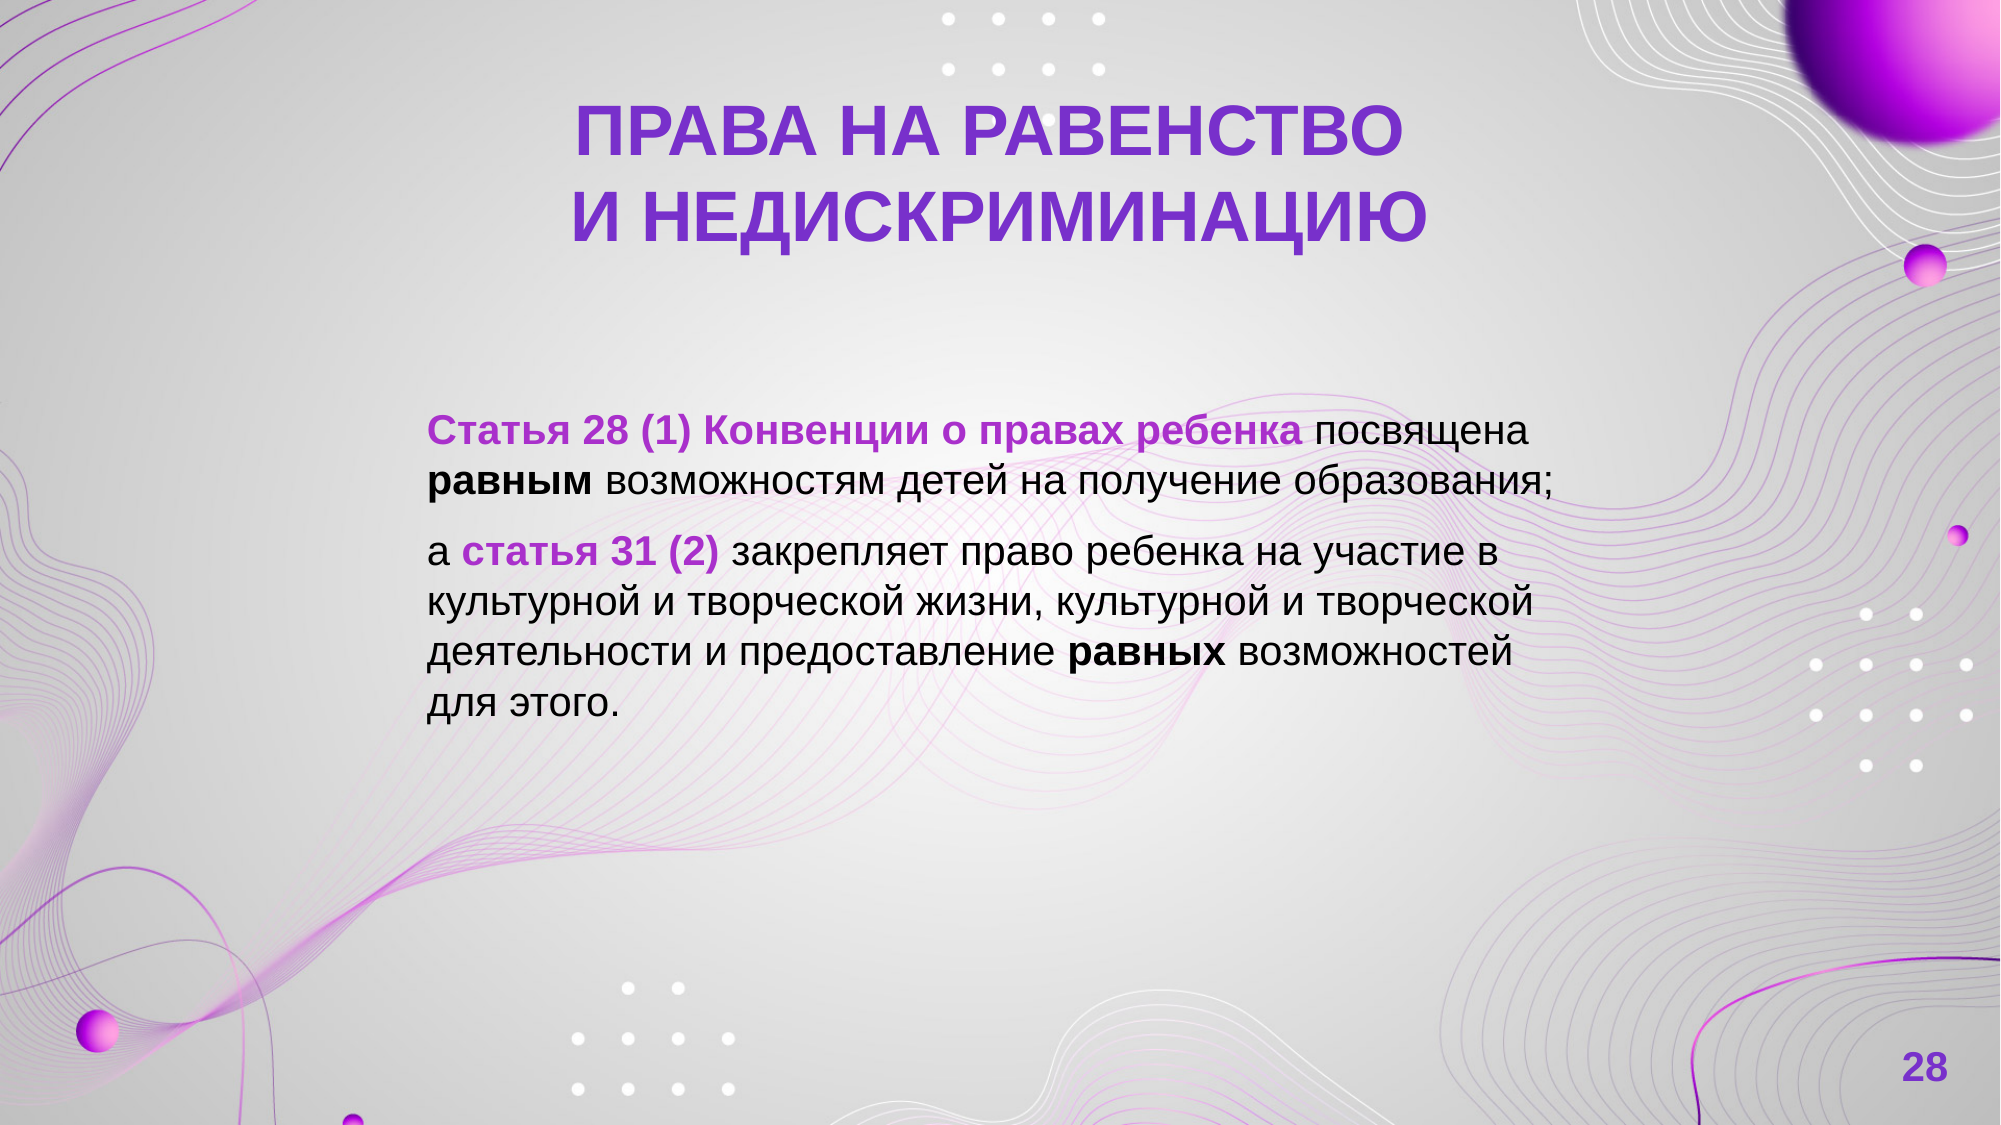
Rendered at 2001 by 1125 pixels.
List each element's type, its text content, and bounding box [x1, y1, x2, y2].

title Права на равенство и недискриминацию [99, 75, 1901, 265]
list Статья 28 (1) Конвенции о правах ребенка посвящена равным возможностям детей на получение образования; а статья 31 (2) закрепляет право ребенка на участие в культурной и творческой жизни, культурной и творческой деятельности и предоставление равных возможностей для этого. [418, 395, 1582, 785]
slide_number 28 [1888, 1031, 1957, 1099]
picture [0, 0, 2001, 1125]
